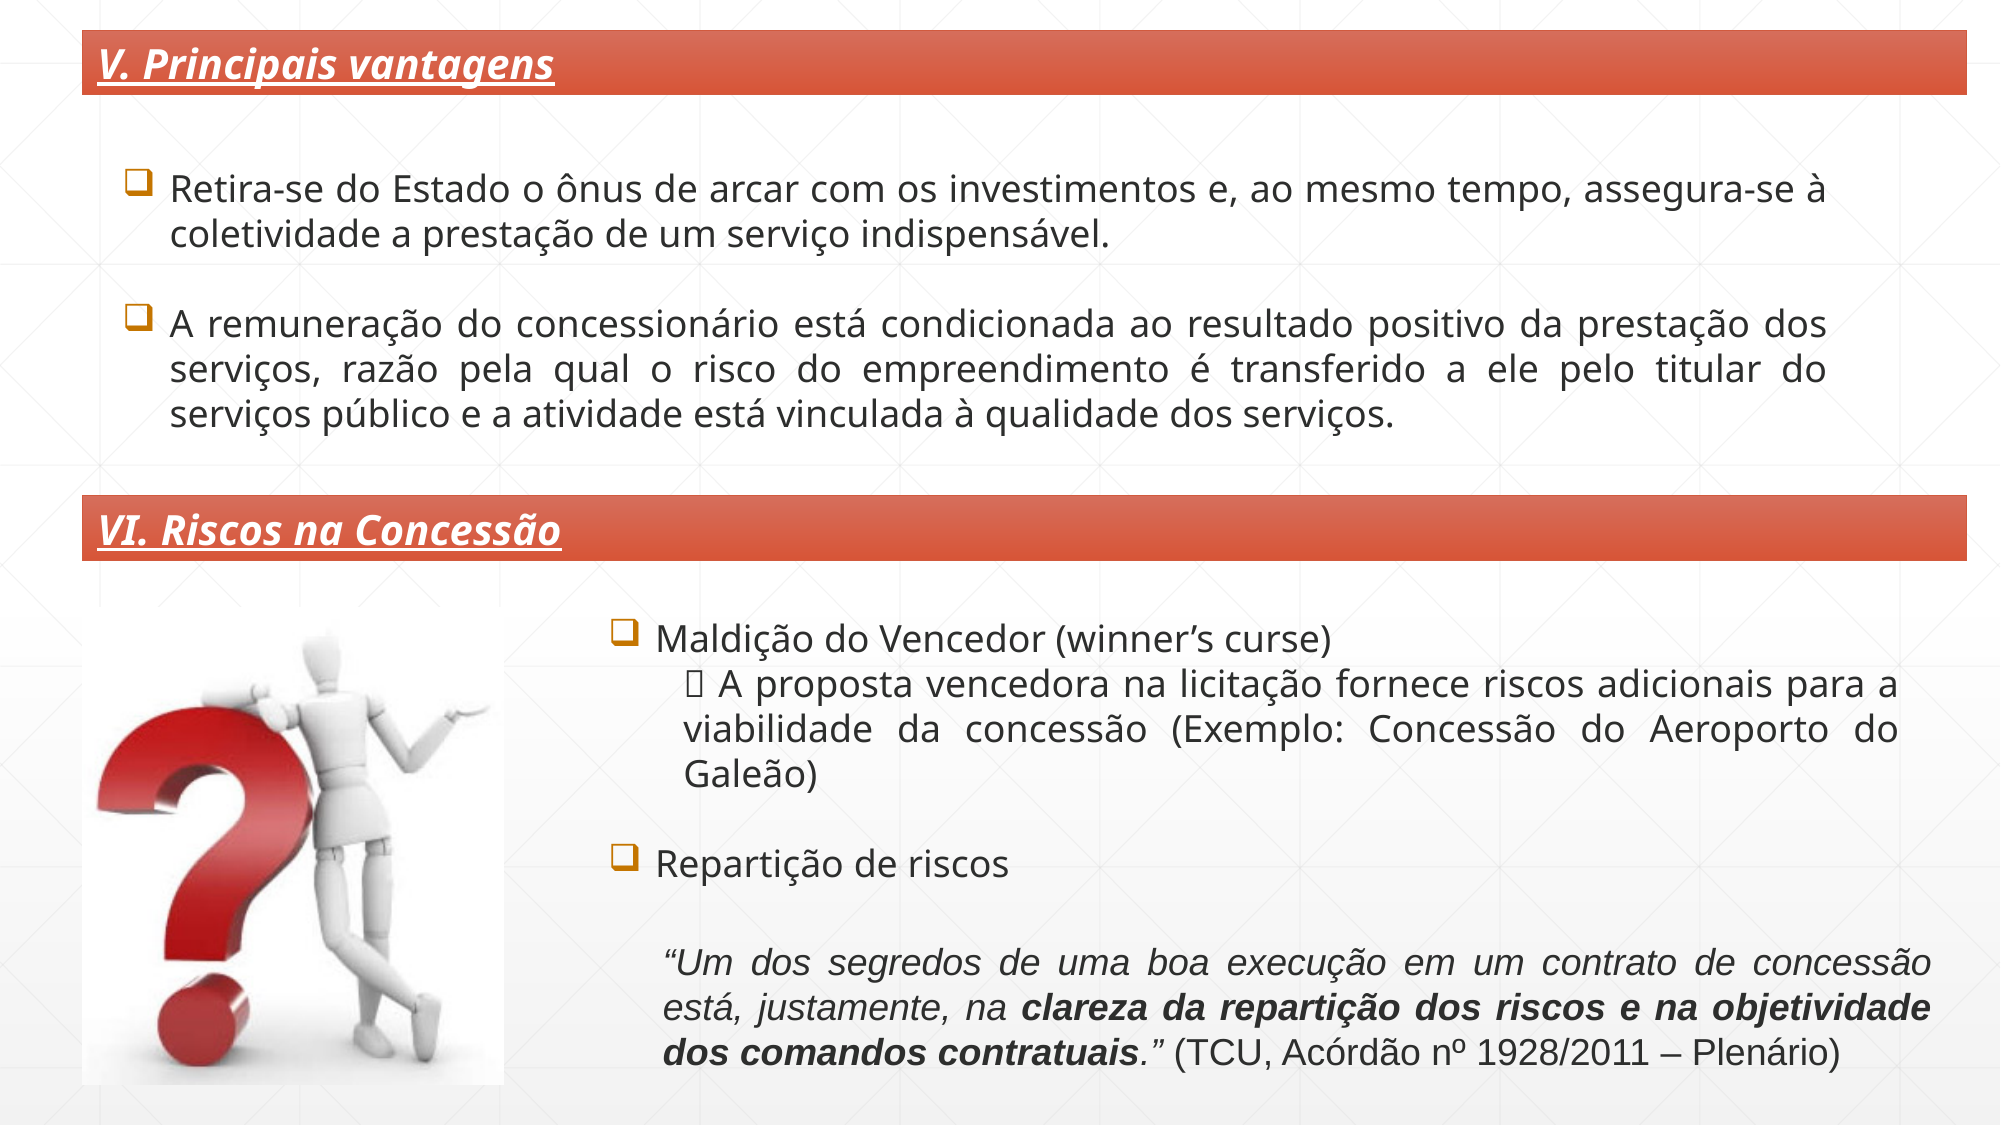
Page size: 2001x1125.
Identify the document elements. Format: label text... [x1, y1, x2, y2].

text_box Retira-se do Estado o ônus de arcar com os investimentos e, ao mesmo tempo, assegura-se à coletividade a prestação de um serviço indispensável. A remuneração do concessionário está condicionada ao resultado positivo da prestação dos serviços, razão pela qual o risco do empreendimento é transferido a ele pelo titular do serviços público e a atividade está vinculada à qualidade dos serviços. [32, 158, 1844, 443]
text_box “Um dos segredos de uma boa execução em um contrato de concessão está, justamente, na clareza da repartição dos riscos e na objetividade dos comandos contratuais.” (TCU, Acórdão nº 1928/2011 – Plenário) [648, 930, 1947, 1081]
text_box V. Principais vantagens [82, 30, 1967, 95]
text_box VI. Riscos na Concessão [82, 495, 1967, 561]
text_box Maldição do Vencedor (winner’s curse)  A proposta vencedora na licitação fornece riscos adicionais para a viabilidade da concessão (Exemplo: Concessão do Aeroporto do Galeão) Repartição de riscos [518, 607, 1915, 893]
picture [82, 607, 504, 1085]
